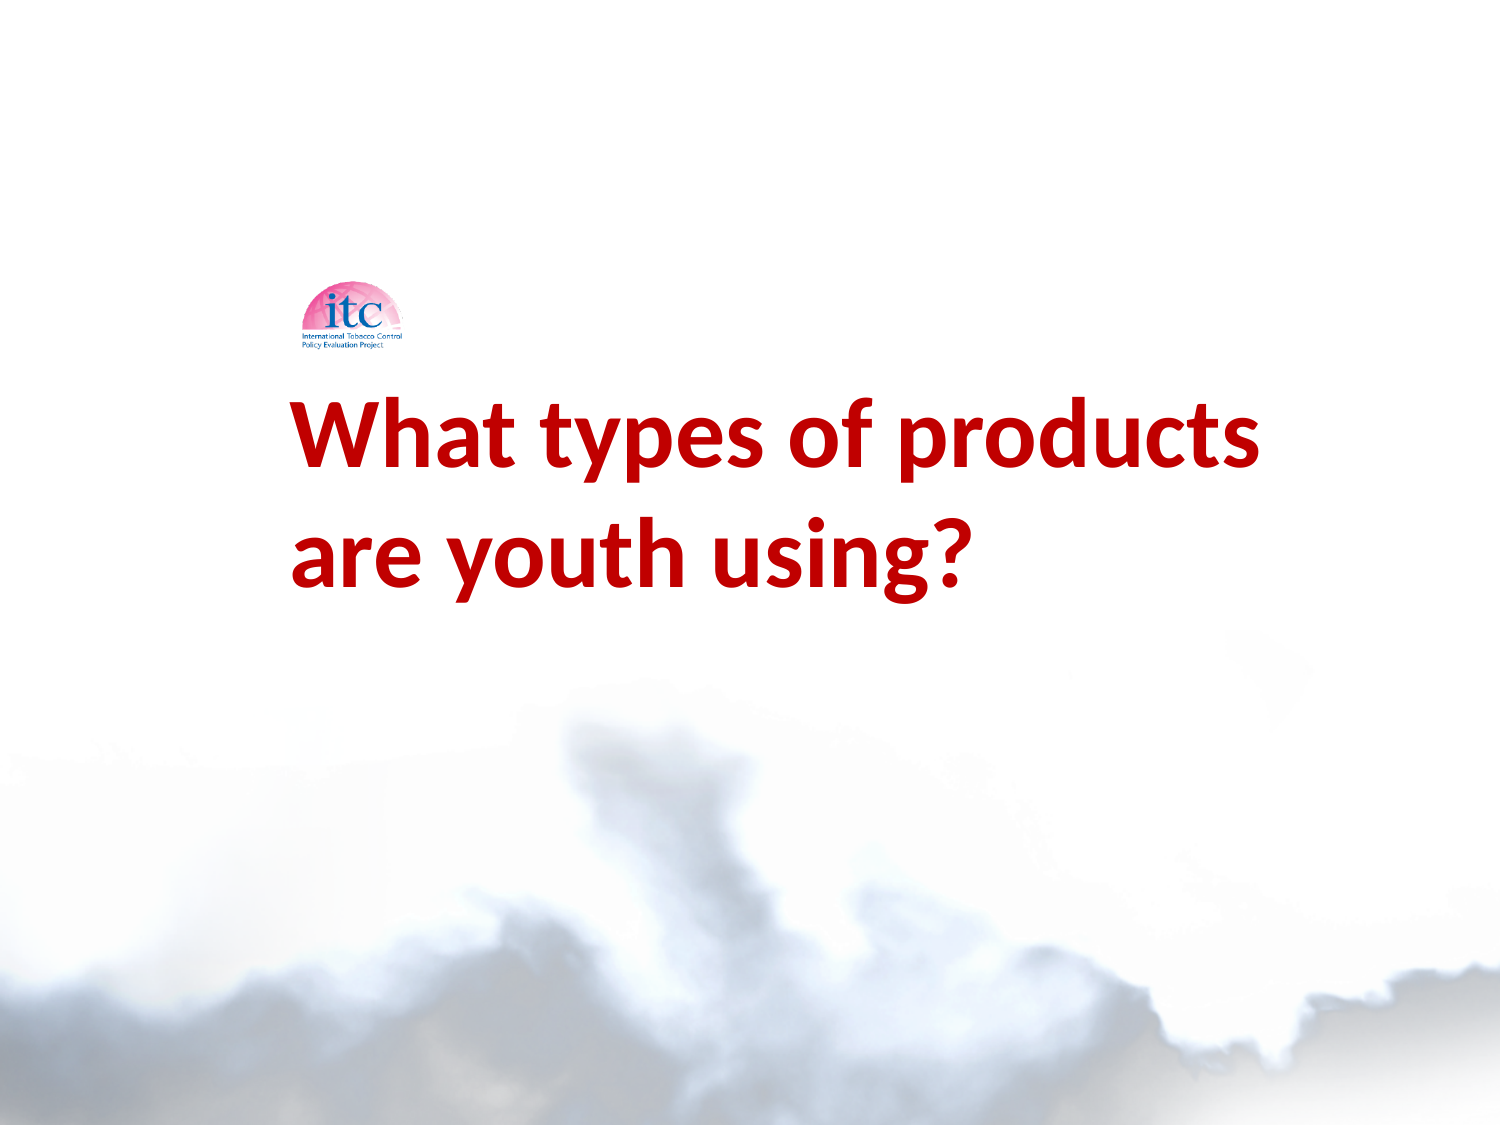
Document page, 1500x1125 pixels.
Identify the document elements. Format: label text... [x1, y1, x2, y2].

text_box What types of products are youth using? [274, 299, 1400, 572]
picture [0, 574, 1500, 1125]
picture [299, 280, 406, 350]
